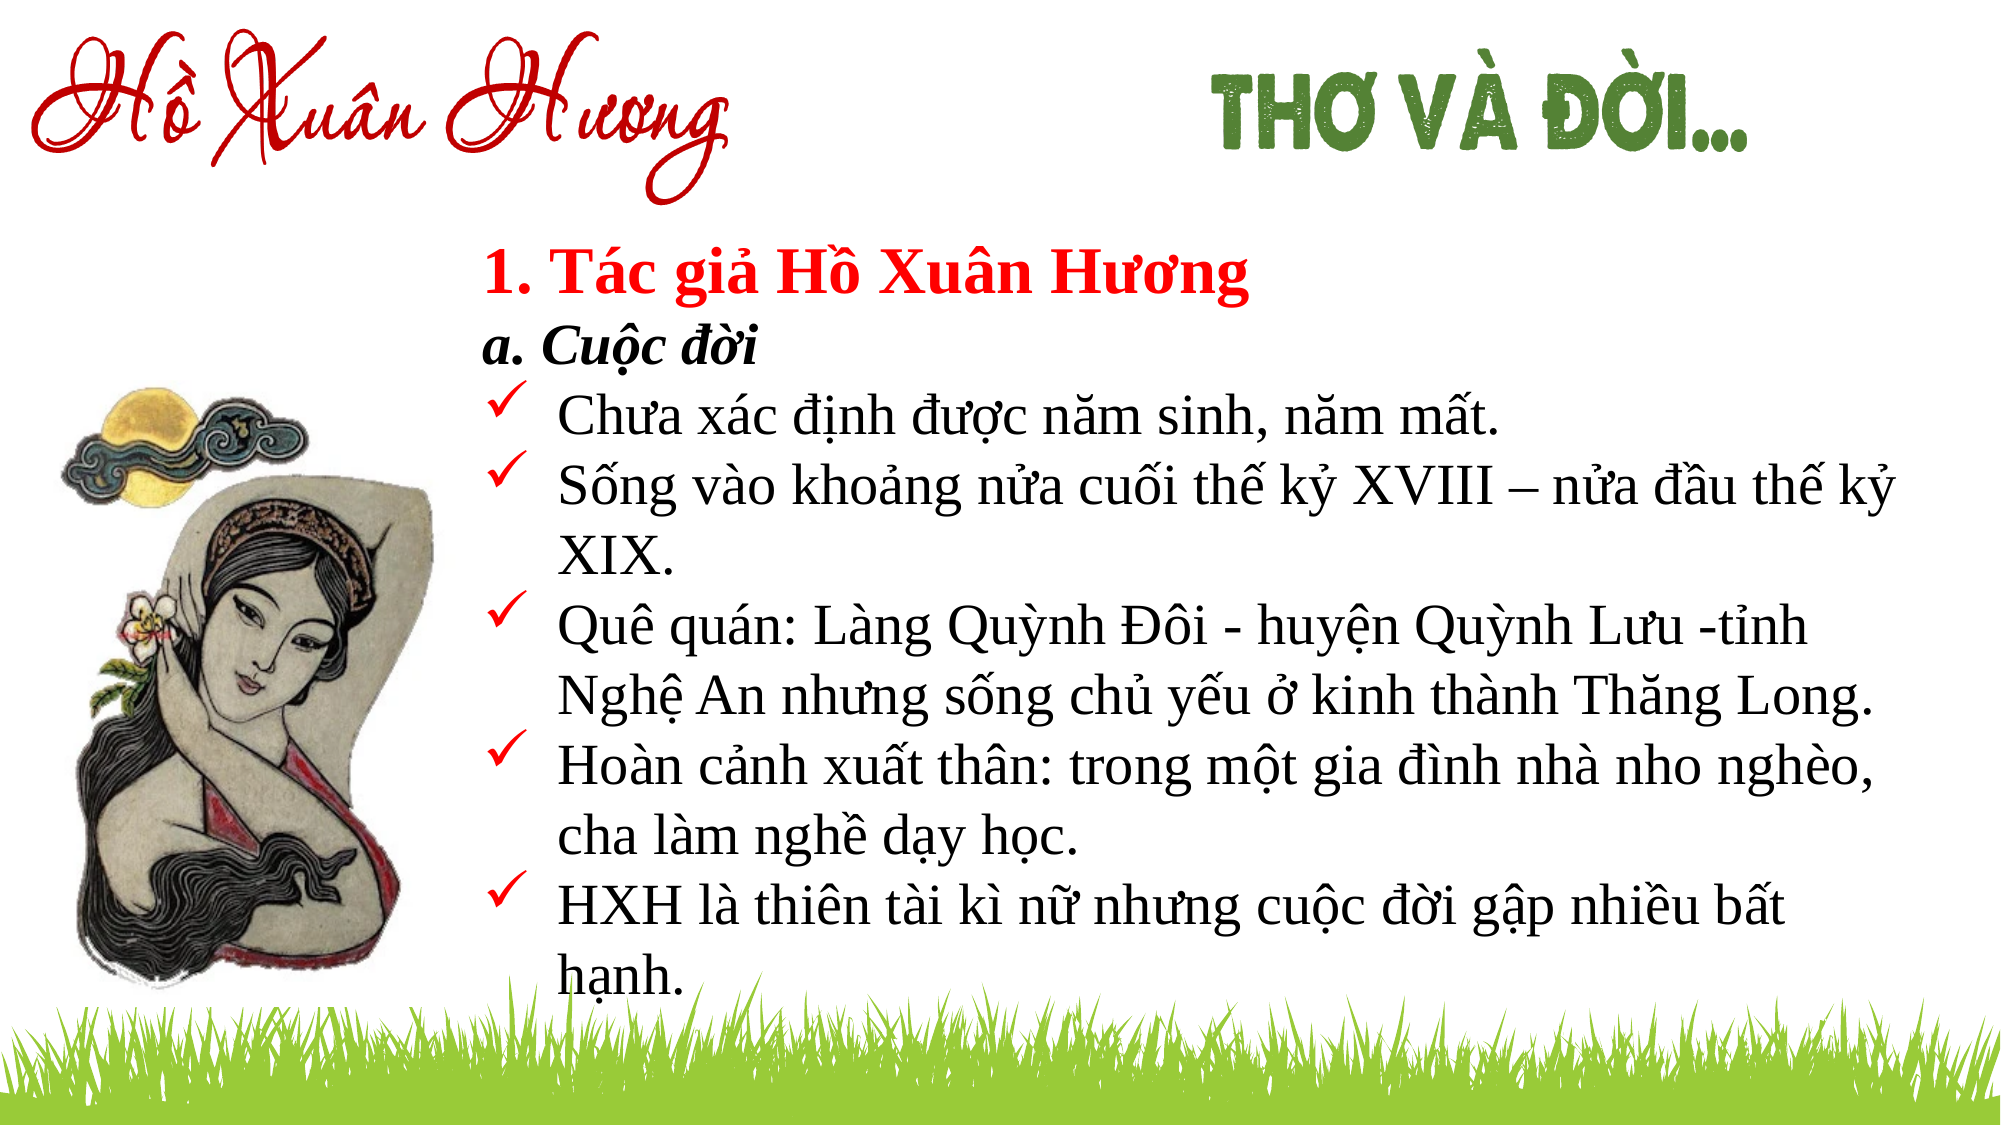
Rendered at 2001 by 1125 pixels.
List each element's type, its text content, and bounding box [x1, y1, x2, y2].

picture [1157, 0, 1801, 239]
text_box 1. Tác giả Hồ Xuân Hương a. Cuộc đời Chưa xác định được năm sinh, năm mất. Sống vào khoảng nửa cuối thế kỷ XVIII – nửa đầu thế kỷ XIX. Quê quán: Làng Quỳnh Đôi - huyện Quỳnh Lưu -tỉnh Nghệ An nhưng sống chủ yếu ở kinh thành Thăng Long. Hoàn cảnh xuất thân: trong một gia đình nhà nho nghèo, cha làm nghề dạy học. HXH là thiên tài kì nữ nhưng cuộc đời gập nhiều bất hạnh. [468, 160, 1914, 1014]
picture [0, 0, 785, 263]
picture [33, 380, 467, 1007]
